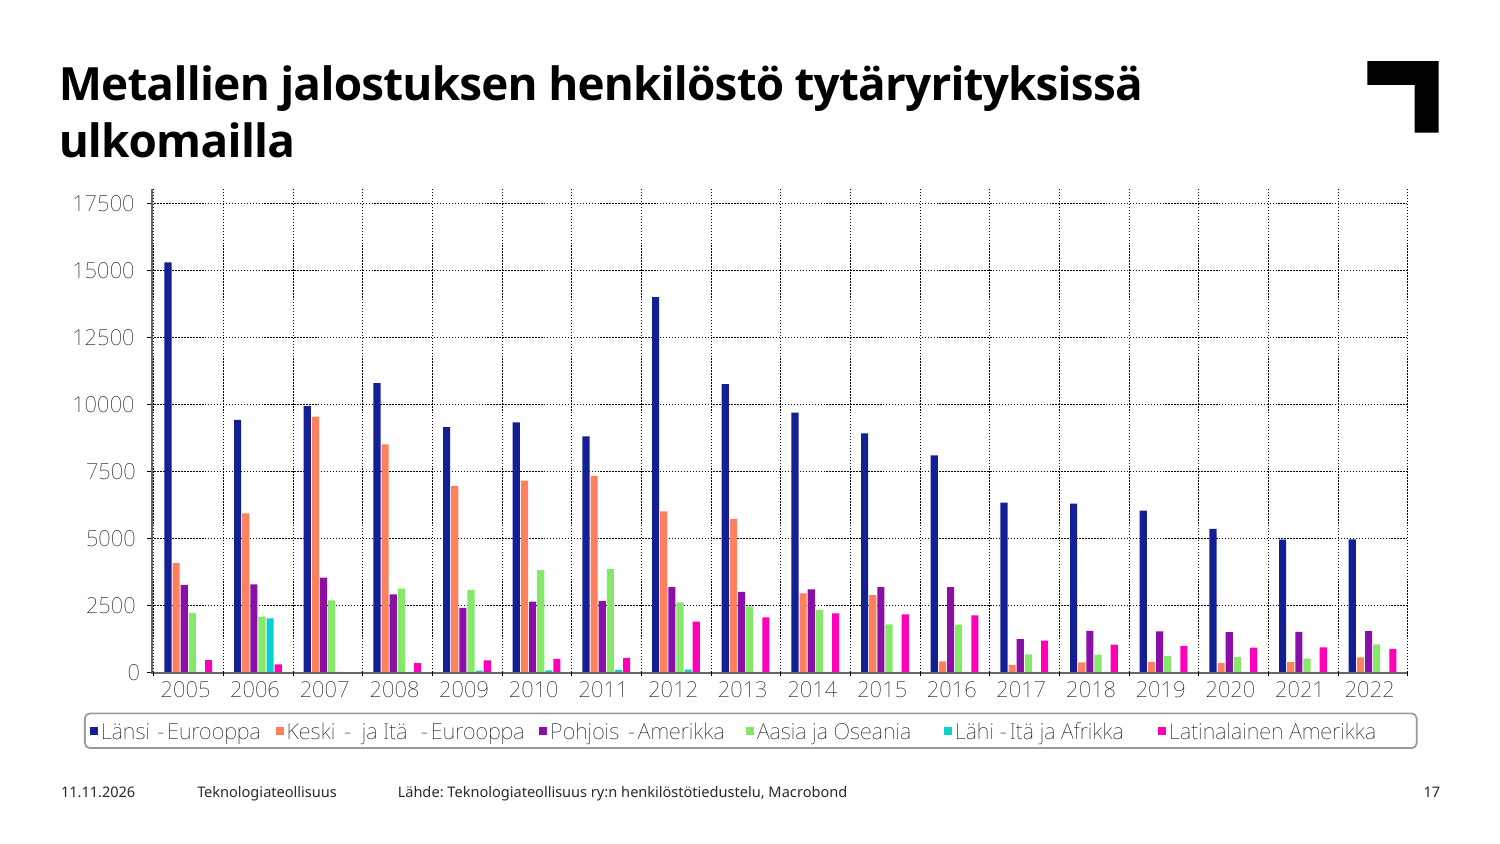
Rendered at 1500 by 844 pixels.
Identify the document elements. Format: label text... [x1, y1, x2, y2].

list Metallien jalostuksen henkilöstö tytäryrityksissä ulkomailla [41, 46, 1353, 153]
footer Teknologiateollisuus [182, 775, 382, 803]
list Lähde: Teknologiateollisuus ry:n henkilöstötiedustelu, Macrobond [382, 775, 1028, 813]
slide_number 17 [1313, 775, 1456, 803]
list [63, 180, 1438, 763]
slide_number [46, 775, 182, 803]
